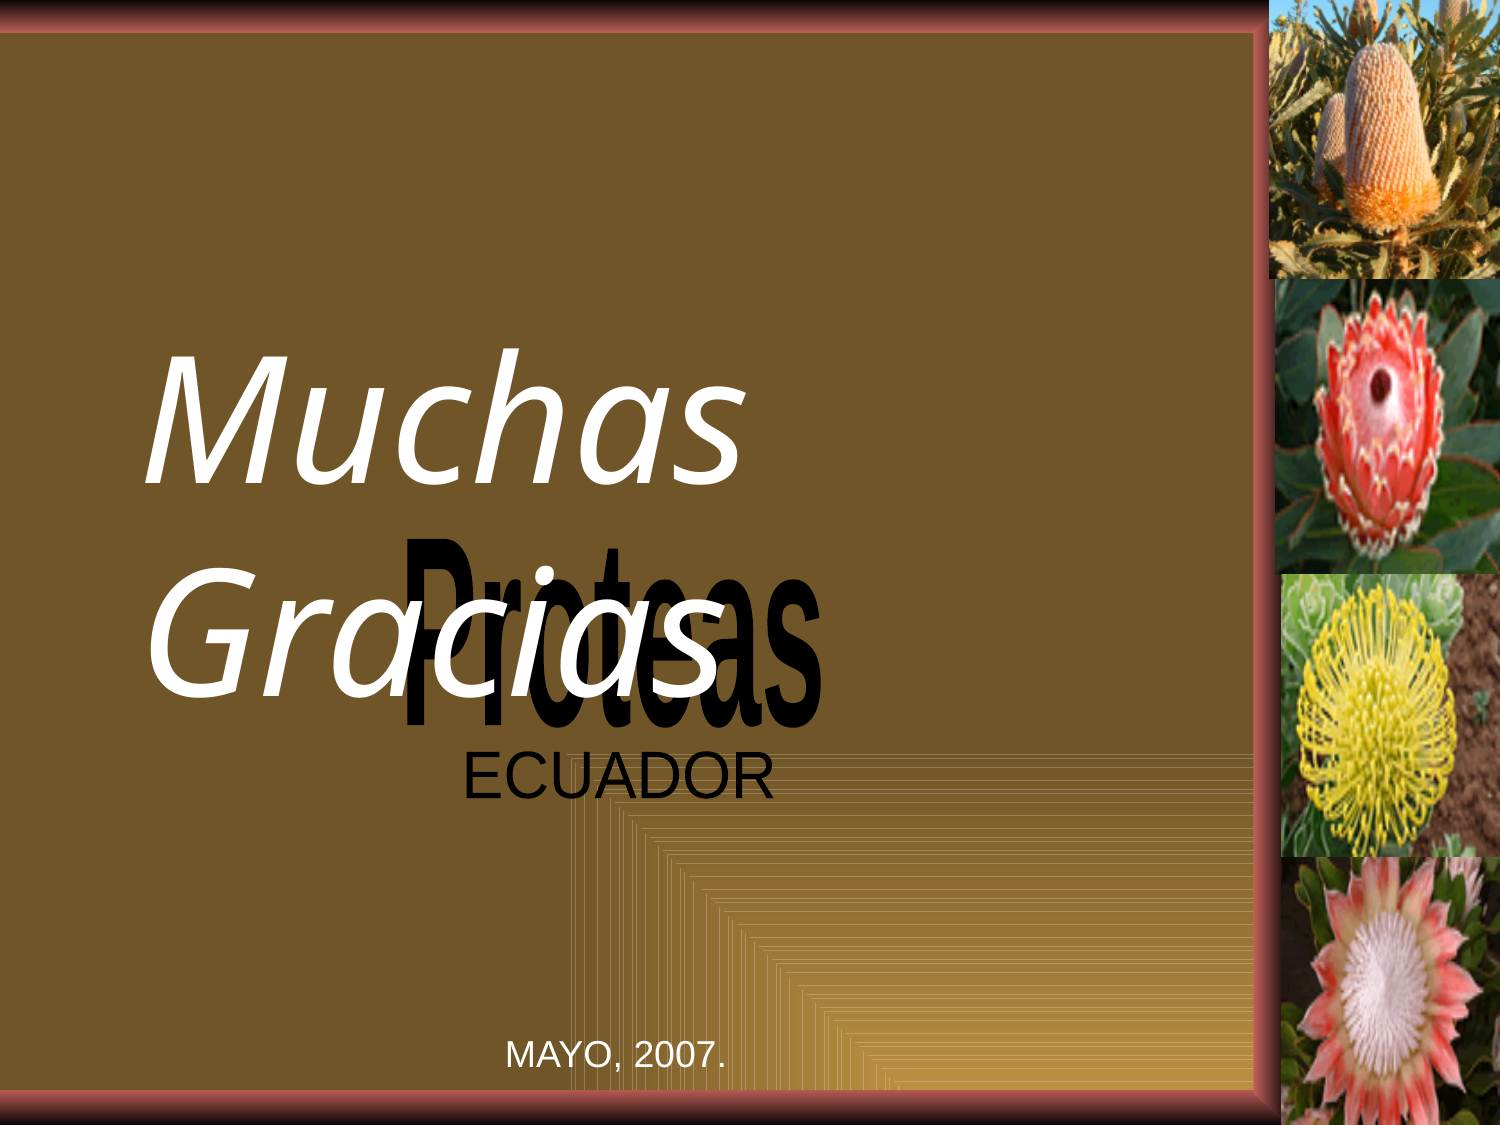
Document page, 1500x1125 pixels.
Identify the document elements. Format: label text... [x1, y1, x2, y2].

picture [1269, 0, 1500, 1125]
text_box MAYO, 2007. [490, 1023, 774, 1083]
text_box Muchas Gracias [123, 299, 1187, 740]
